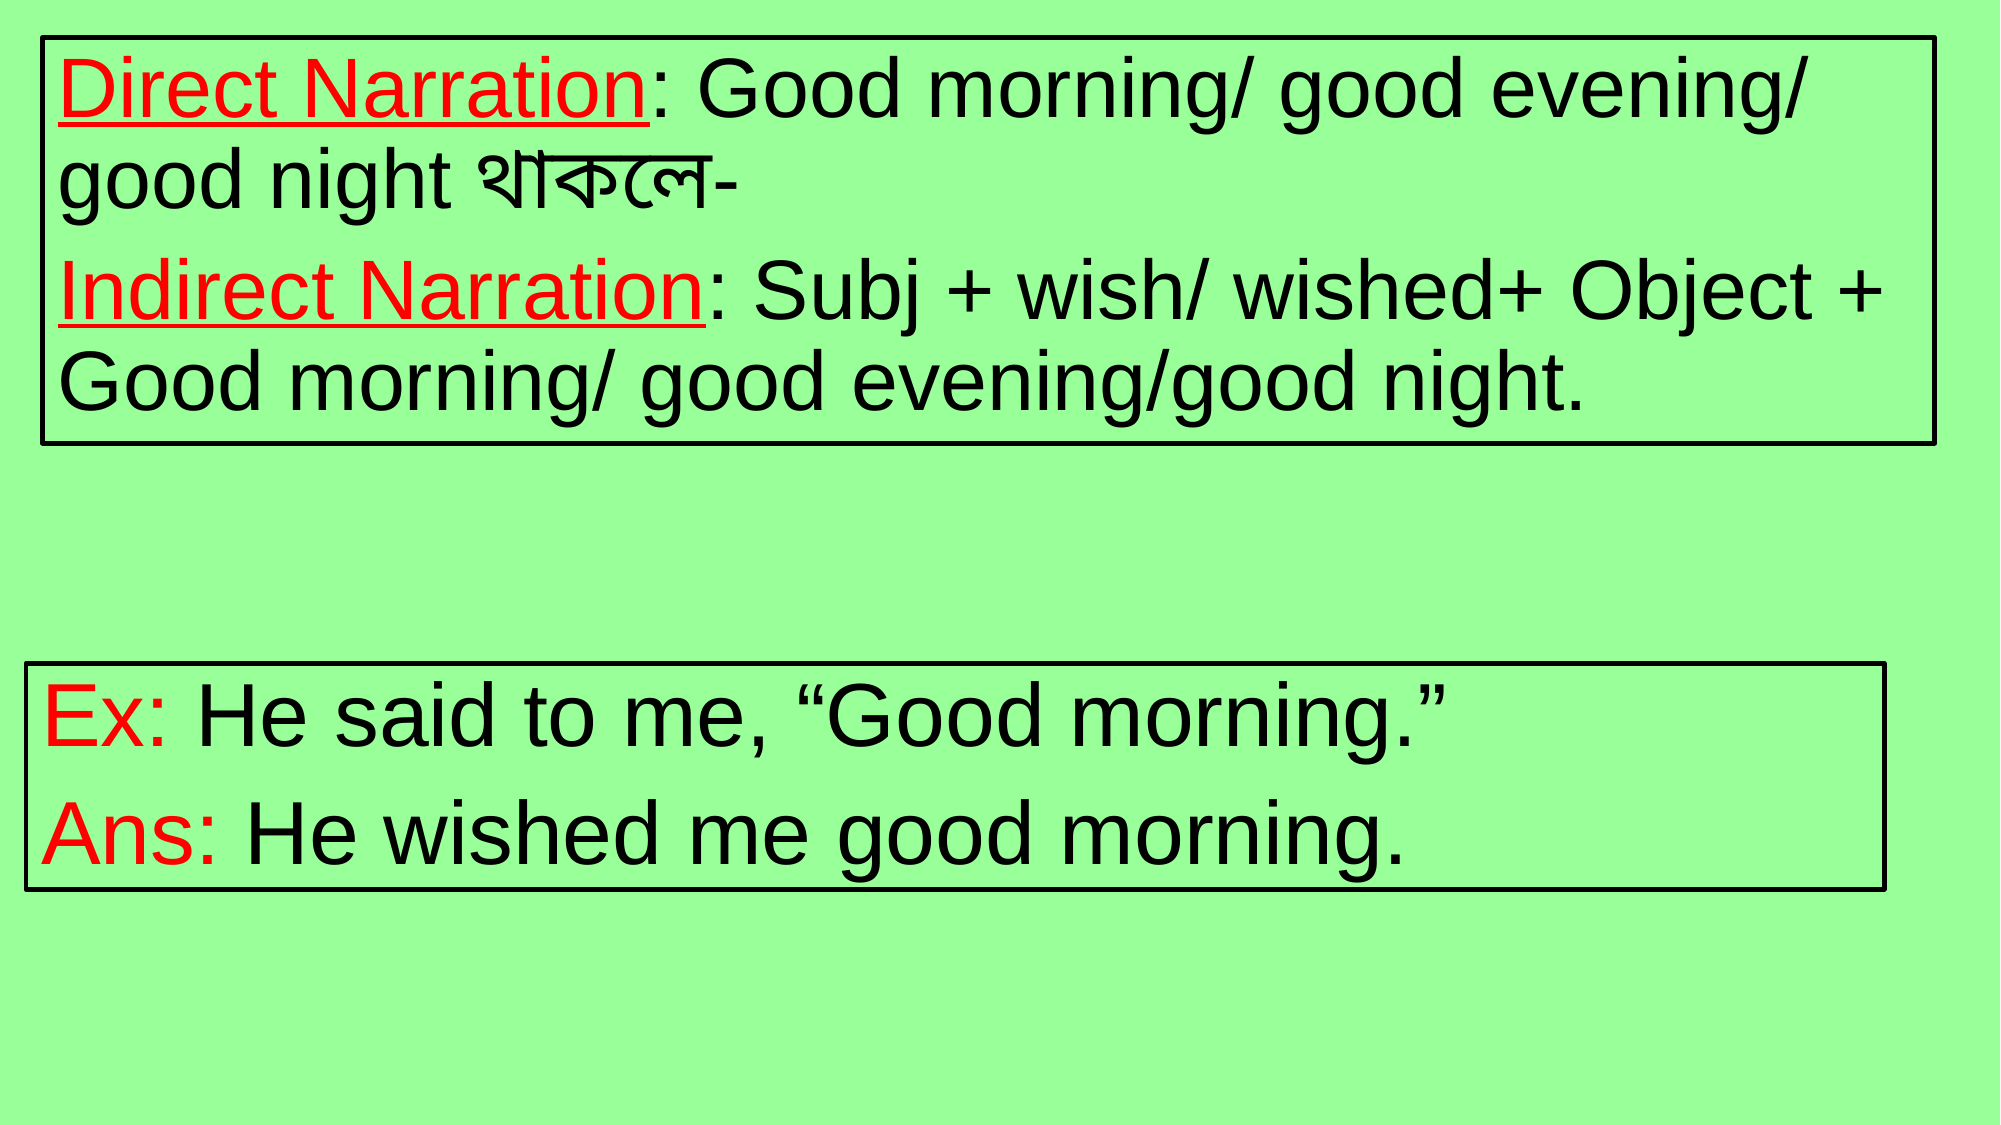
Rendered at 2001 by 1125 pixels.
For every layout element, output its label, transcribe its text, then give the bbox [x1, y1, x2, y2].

text_box Ex: He said to me, “Good morning.” Ans: He wished me good morning. [26, 663, 1885, 890]
text_box Direct Narration: Good morning/ good evening/ good night থাকলে- Indirect Narration: Subj + wish/ wished+ Object + Good morning/ good evening/good night. [42, 37, 1935, 444]
